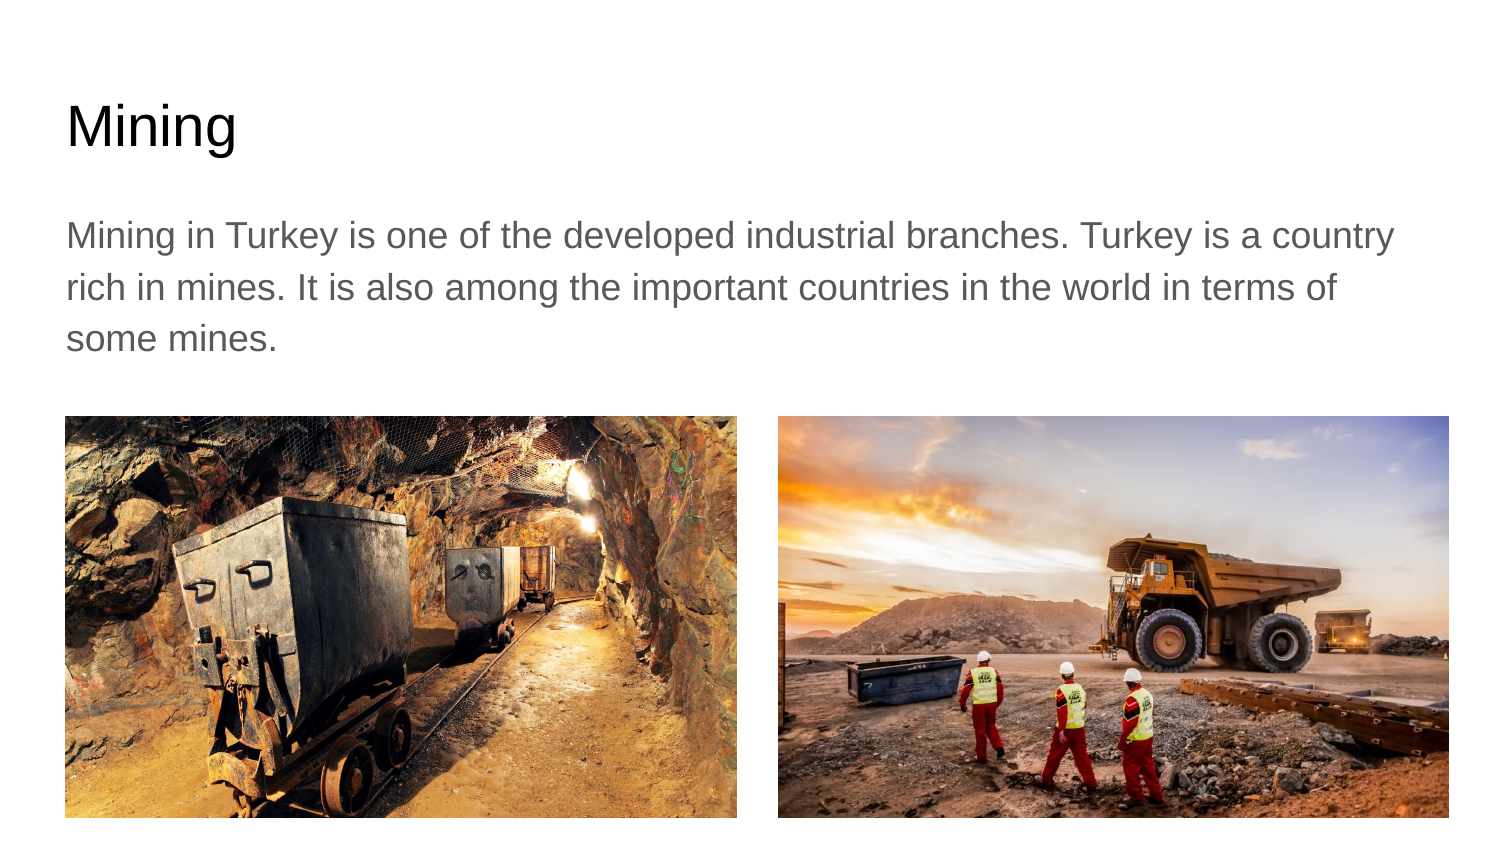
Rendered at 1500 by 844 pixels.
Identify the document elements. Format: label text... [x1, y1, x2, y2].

title Mining [51, 72, 1449, 167]
picture [65, 416, 737, 818]
picture [777, 416, 1450, 818]
list Mining in Turkey is one of the developed industrial branches. Turkey is a country rich in mines. It is also among the important countries in the world in terms of some mines. [51, 189, 1449, 750]
